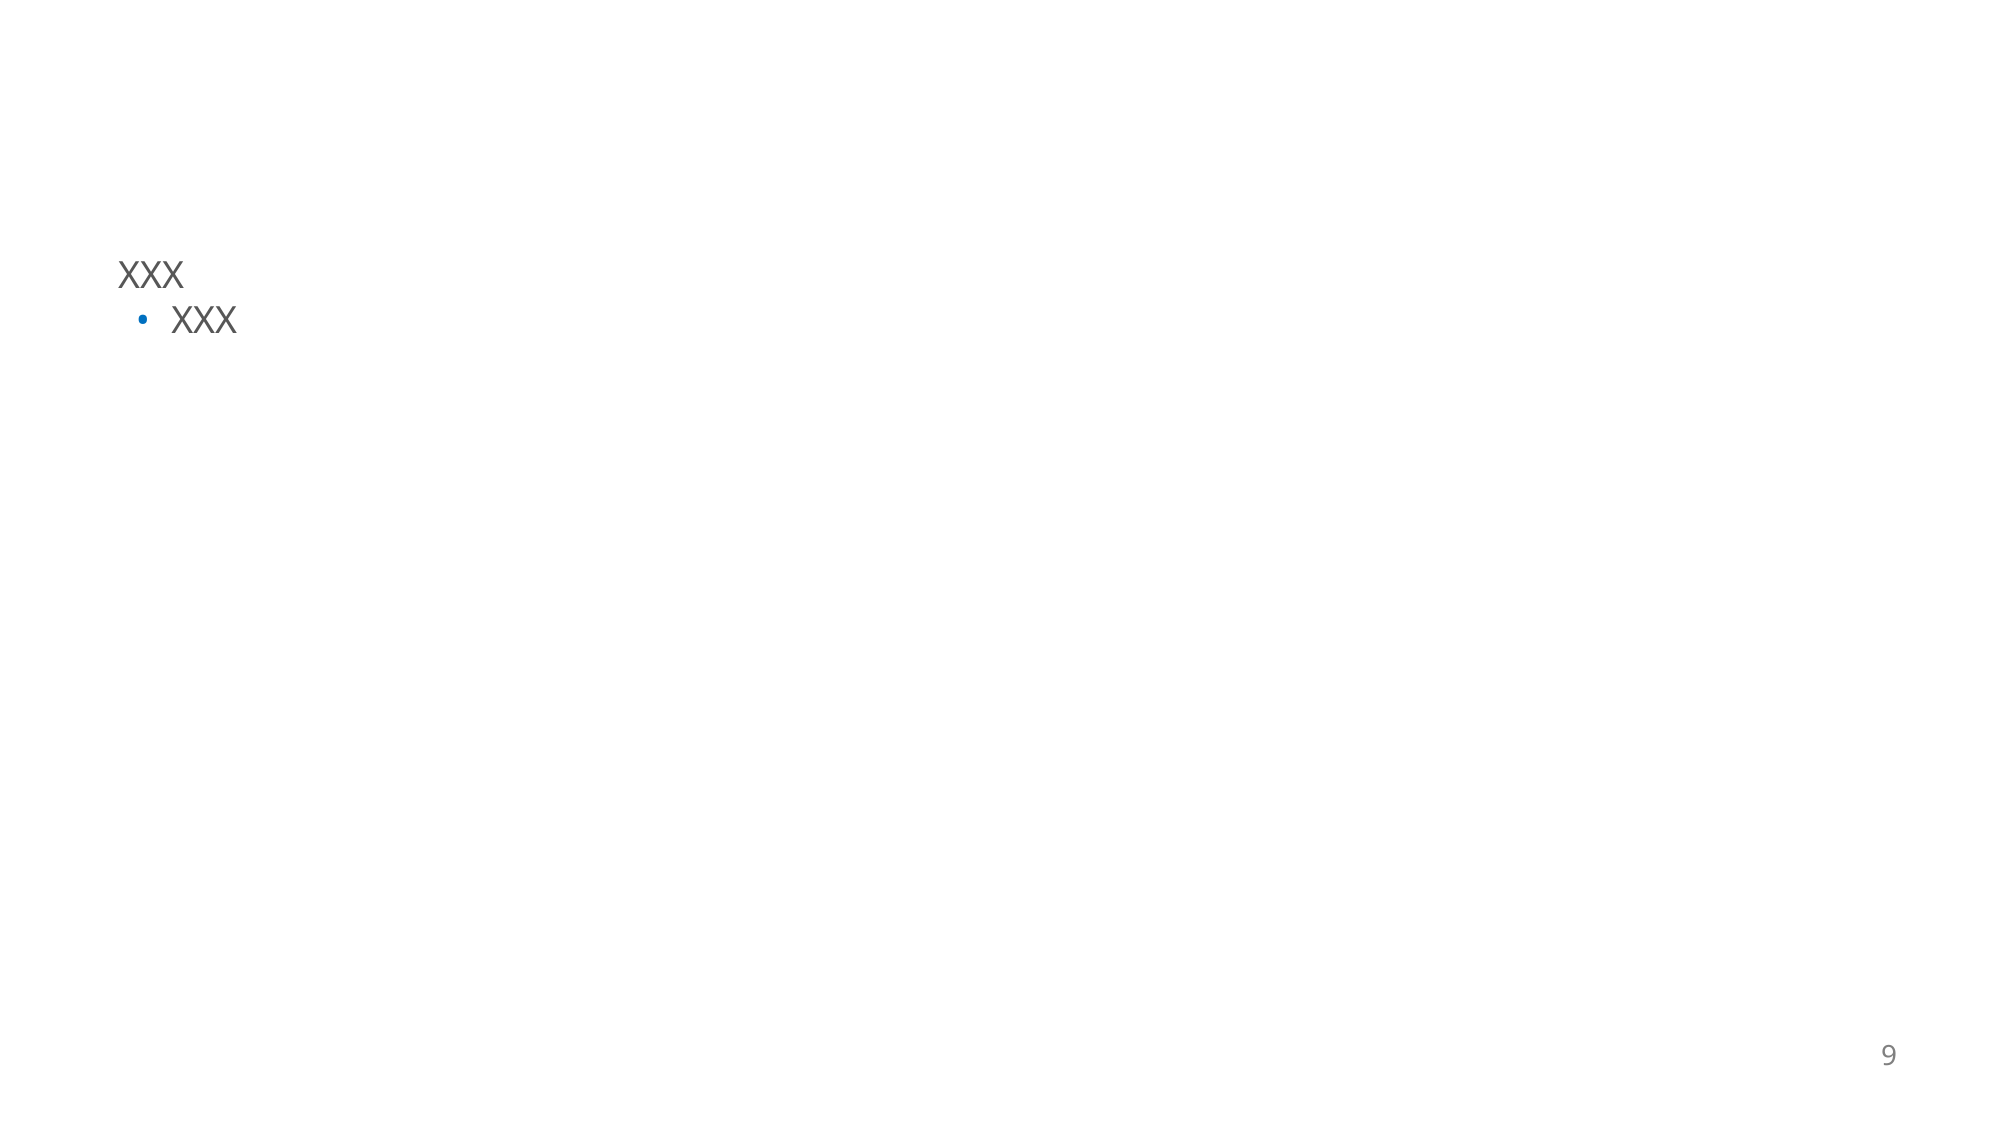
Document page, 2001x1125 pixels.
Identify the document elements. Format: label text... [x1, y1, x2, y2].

text_box XXX XXX [102, 243, 1897, 1012]
